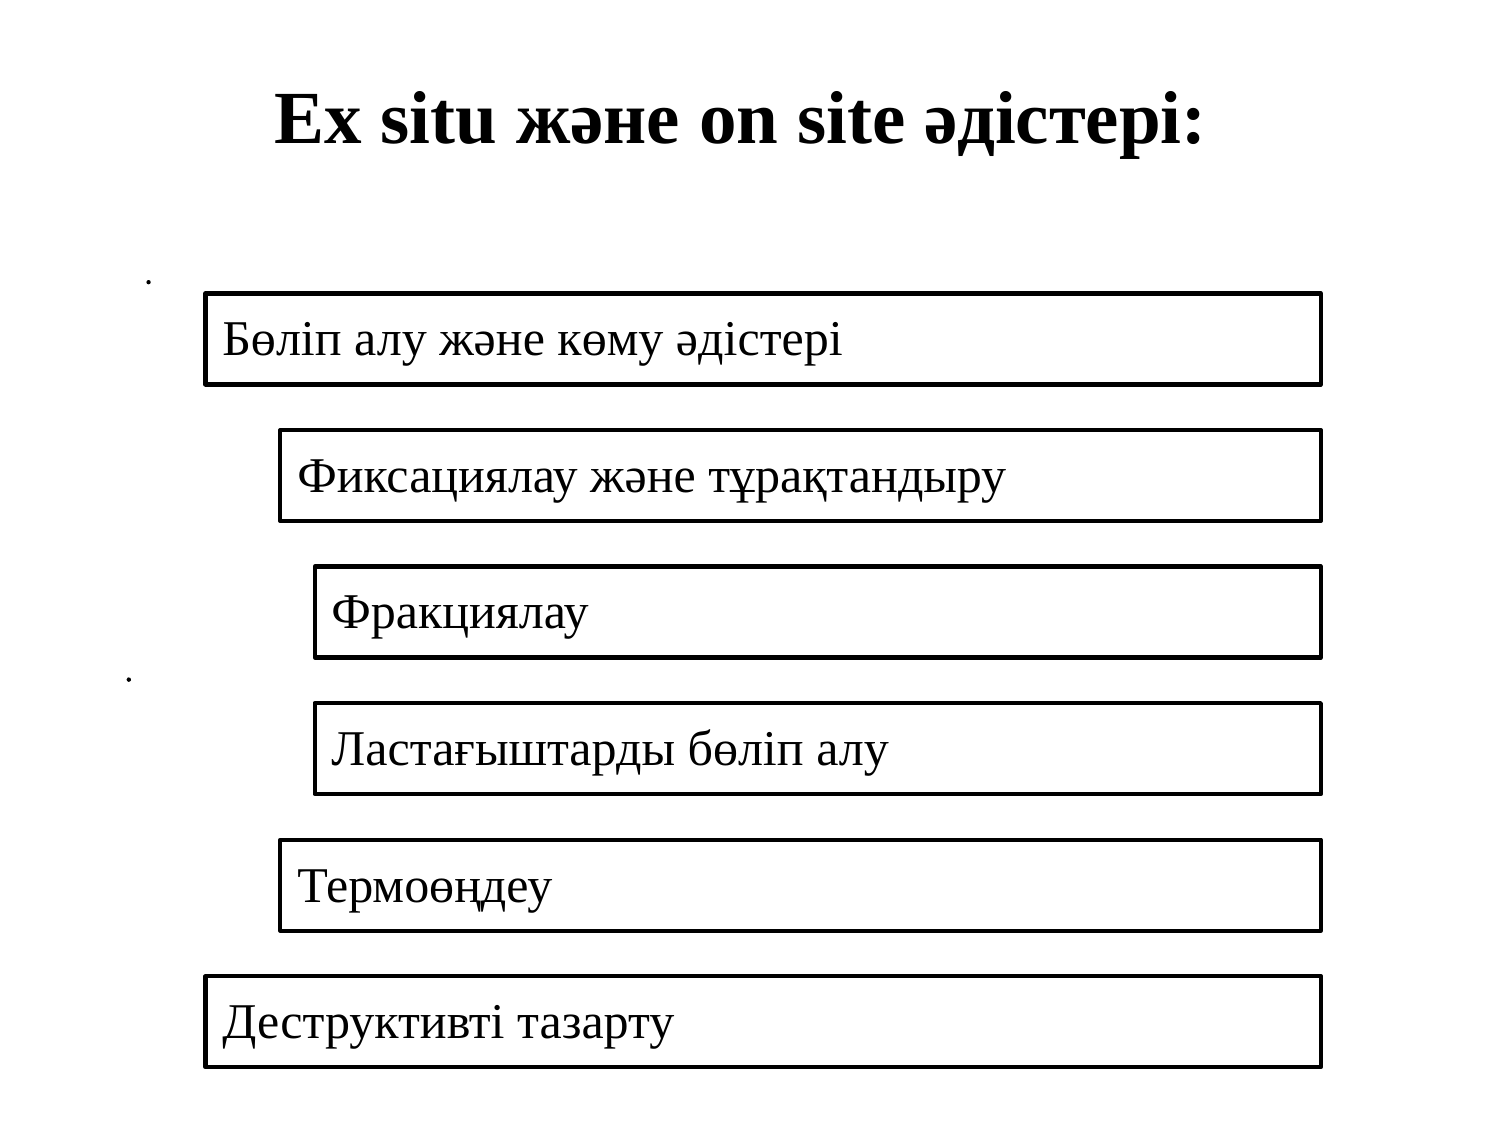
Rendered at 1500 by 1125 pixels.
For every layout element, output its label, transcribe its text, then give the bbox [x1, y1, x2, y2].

text_box Ex situ және on site әдістері: [147, 61, 1353, 167]
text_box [123, 207, 1322, 1074]
